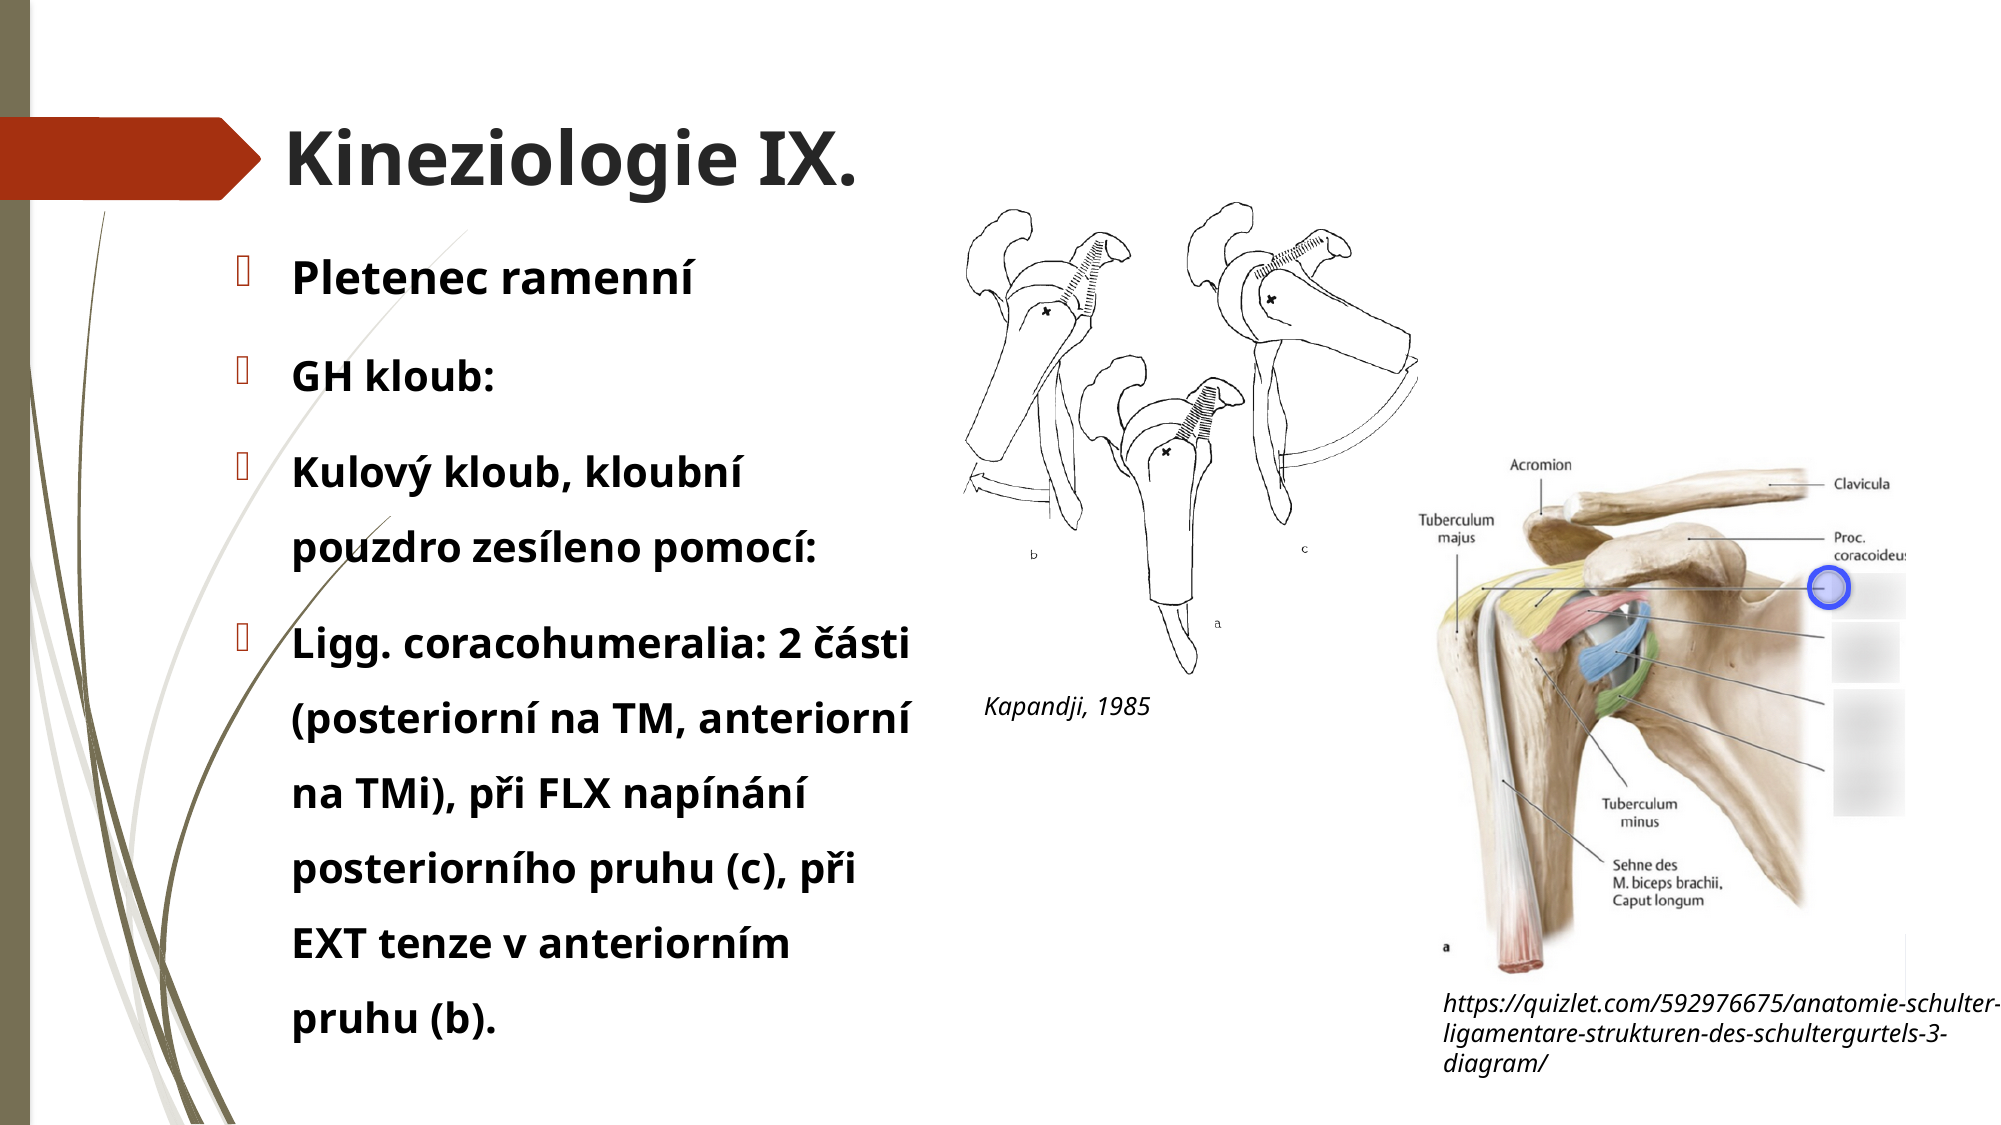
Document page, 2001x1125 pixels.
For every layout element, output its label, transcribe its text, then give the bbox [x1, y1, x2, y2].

picture [951, 196, 1906, 1001]
list Pletenec ramenní GH kloub: Kulový kloub, kloubní pouzdro zesíleno pomocí: Ligg. coracohumeralia: 2 části (posteriorní na TM, anteriorní na TMi), při FLX napínání posteriorního pruhu (c), při EXT tenze v anteriorním pruhu (b). [220, 241, 938, 1057]
title Kineziologie IX. [269, 103, 1731, 314]
text_box https://quizlet.com/592976675/anatomie-schulter-ligamentare-strukturen-des-schultergurtels-3-diagram/ [1428, 979, 2000, 1085]
text_box Kapandji, 1985 [969, 692, 1401, 728]
